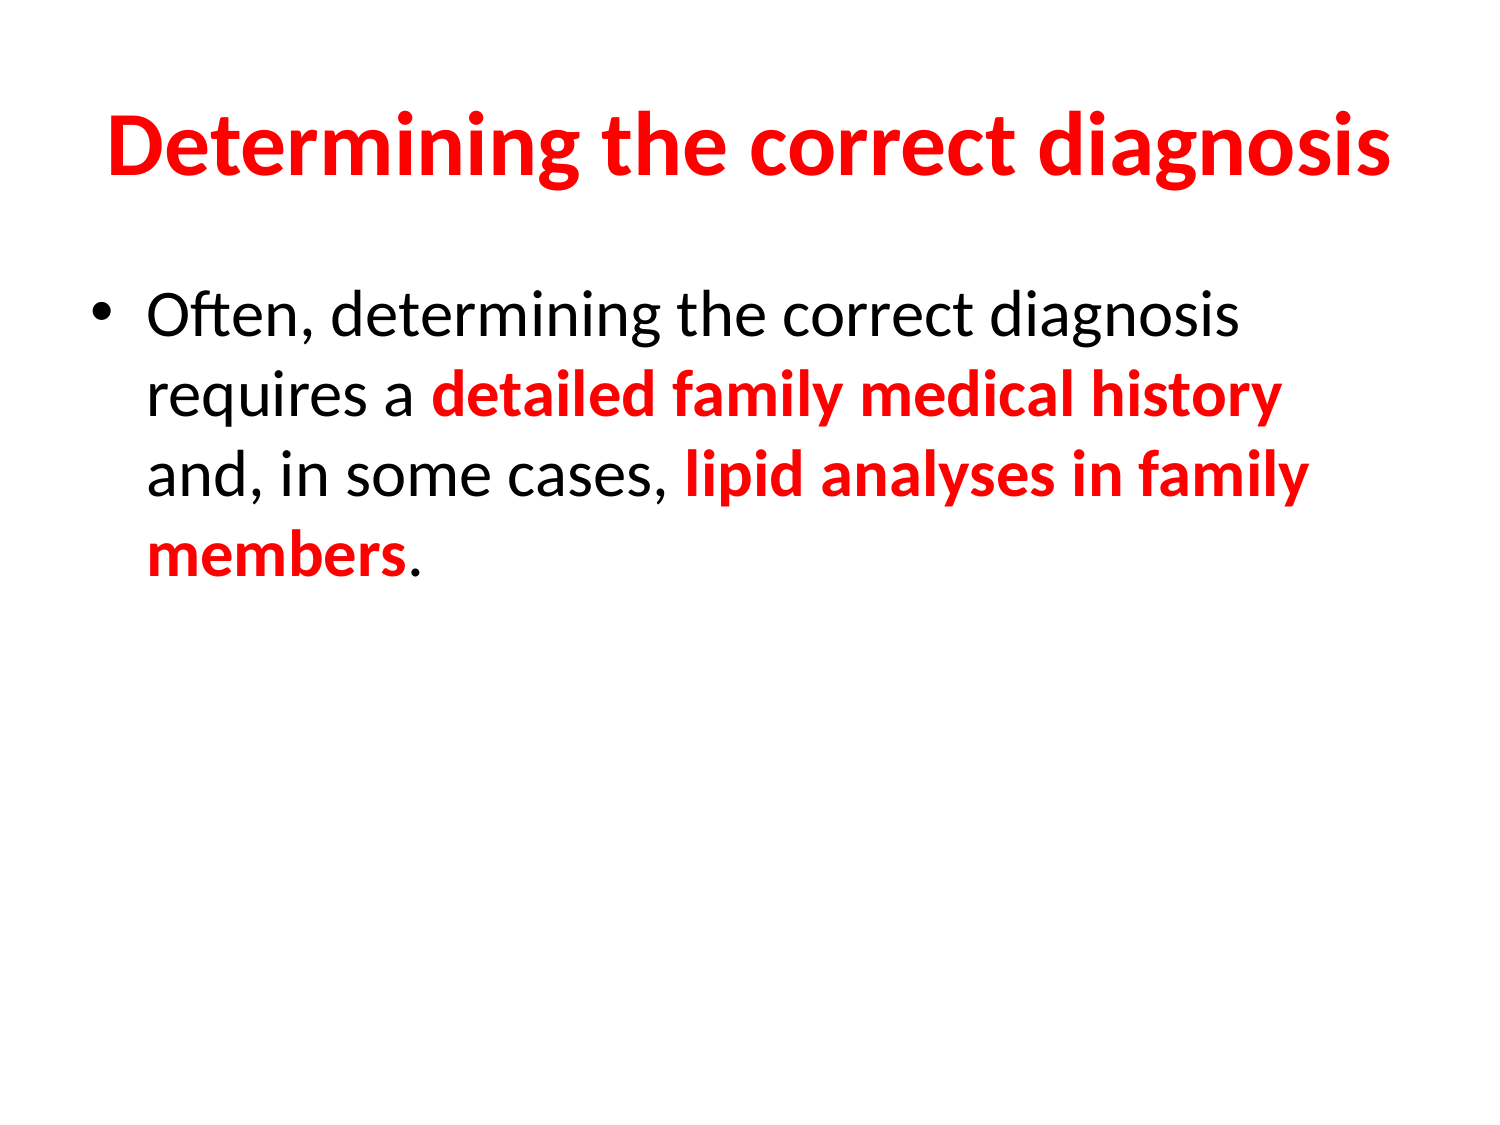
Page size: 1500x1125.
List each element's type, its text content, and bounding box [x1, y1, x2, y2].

list Often, determining the correct diagnosis requires a detailed family medical history and, in some cases, lipid analyses in family members. [75, 262, 1425, 1005]
title Determining the correct diagnosis [75, 45, 1425, 233]
